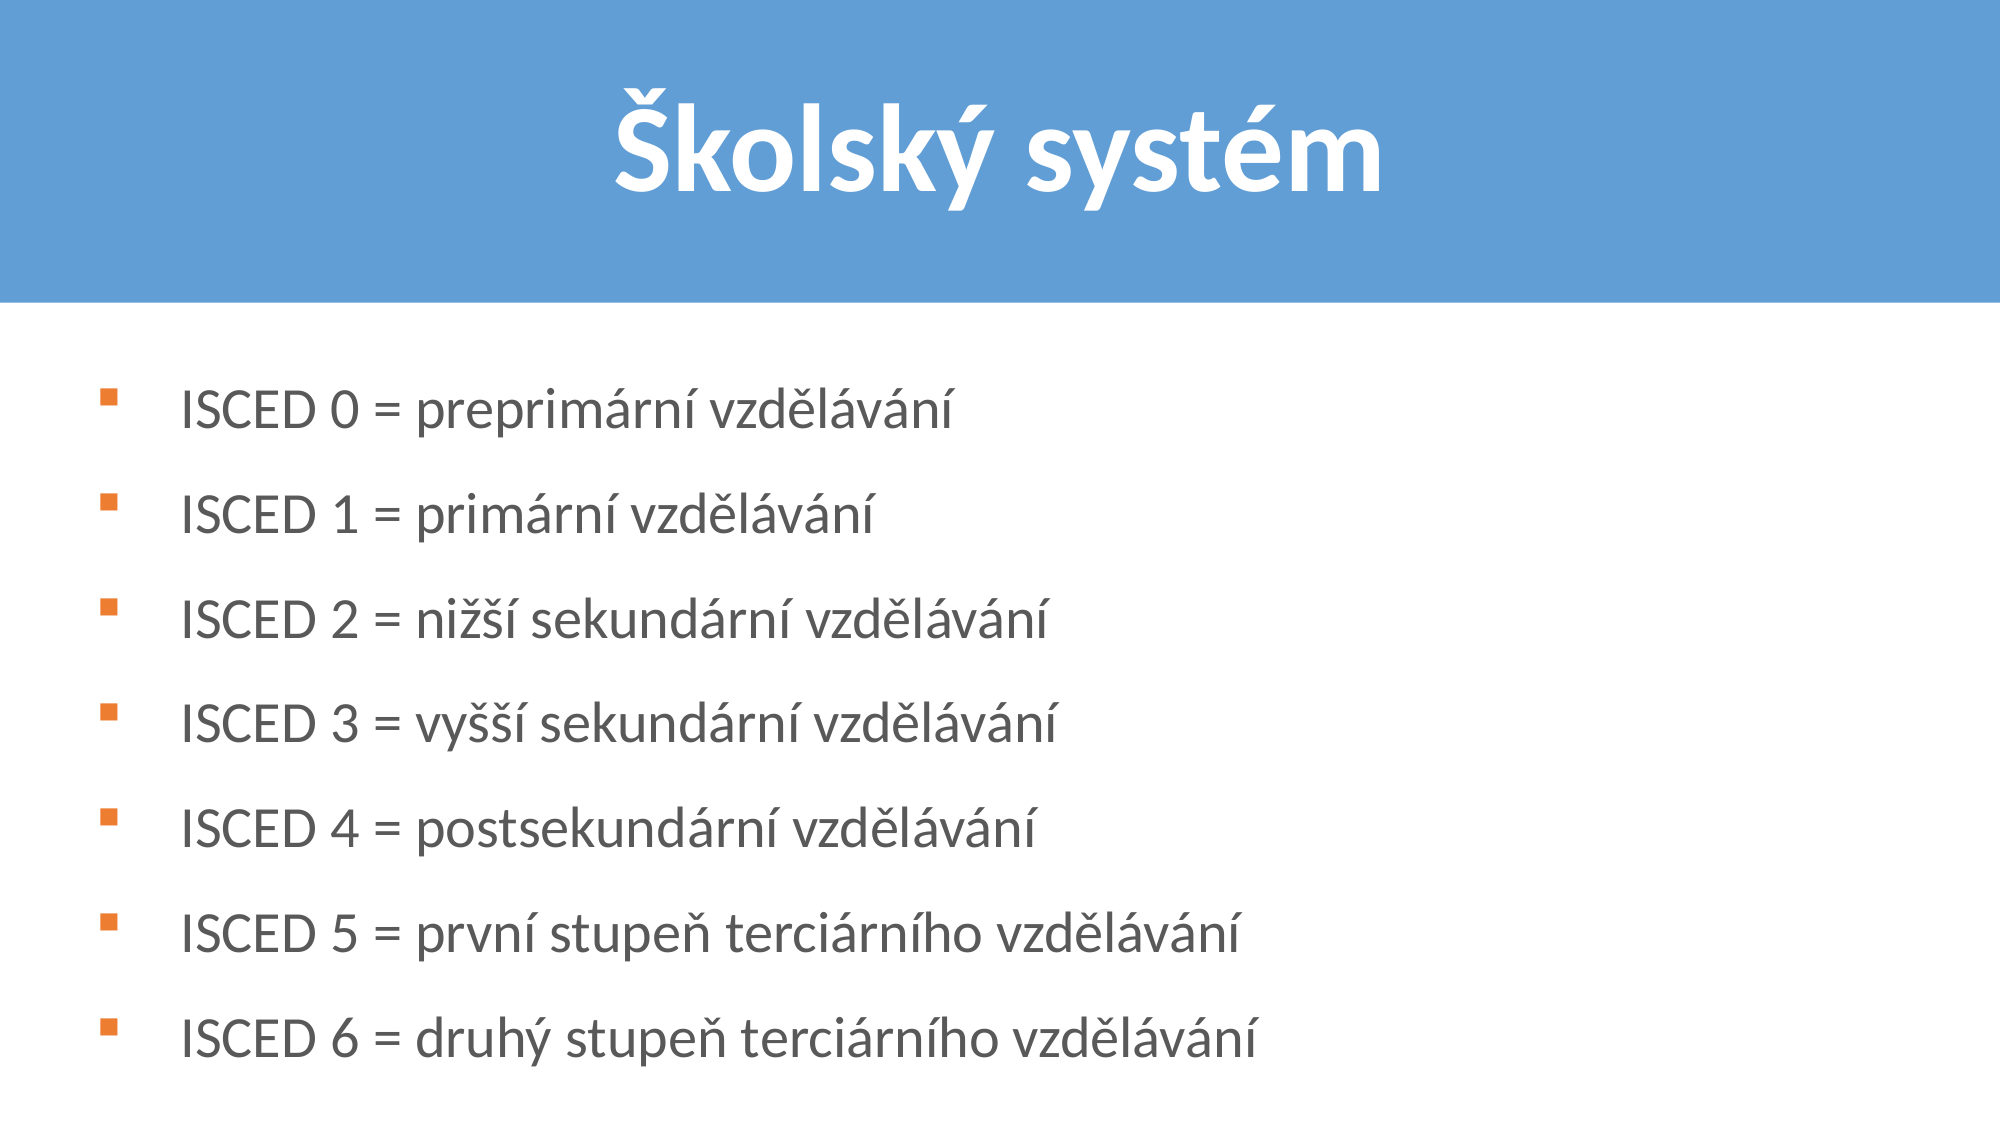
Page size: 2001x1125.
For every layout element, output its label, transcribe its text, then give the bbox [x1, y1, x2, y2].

subtitle ISCED 0 = preprimární vzdělávání ISCED 1 = primární vzdělávání ISCED 2 = nižší sekundární vzdělávání ISCED 3 = vyšší sekundární vzdělávání ISCED 4 = postsekundární vzdělávání ISCED 5 = první stupeň terciárního vzdělávání ISCED 6 = druhý stupeň terciárního vzdělávání [80, 327, 1822, 1084]
title Školský systém [0, 0, 2000, 303]
